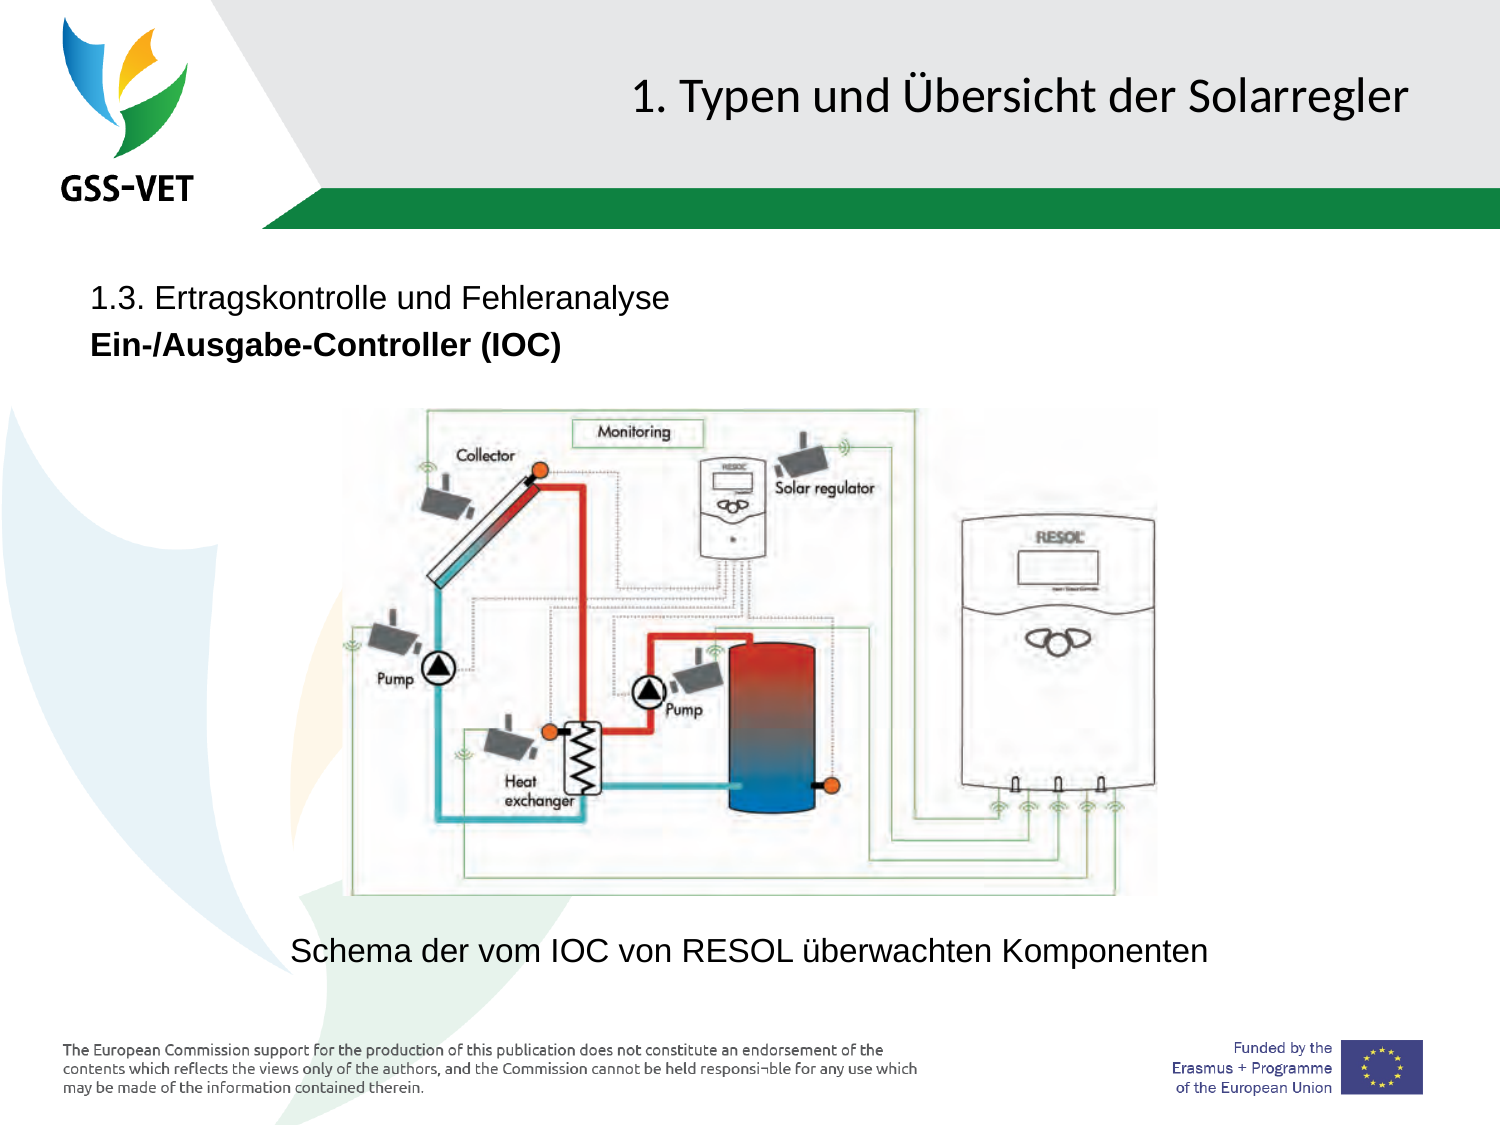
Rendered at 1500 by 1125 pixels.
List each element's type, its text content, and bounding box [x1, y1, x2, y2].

title 1. Typen und Übersicht der Solarregler [324, 0, 1425, 185]
picture [0, 0, 1500, 1125]
list 1.3. Ertragskontrolle und Fehleranalyse Ein-/Ausgabe-Controller (IOC) Schema der vom IOC von RESOL überwachten Komponenten [75, 268, 1425, 1012]
